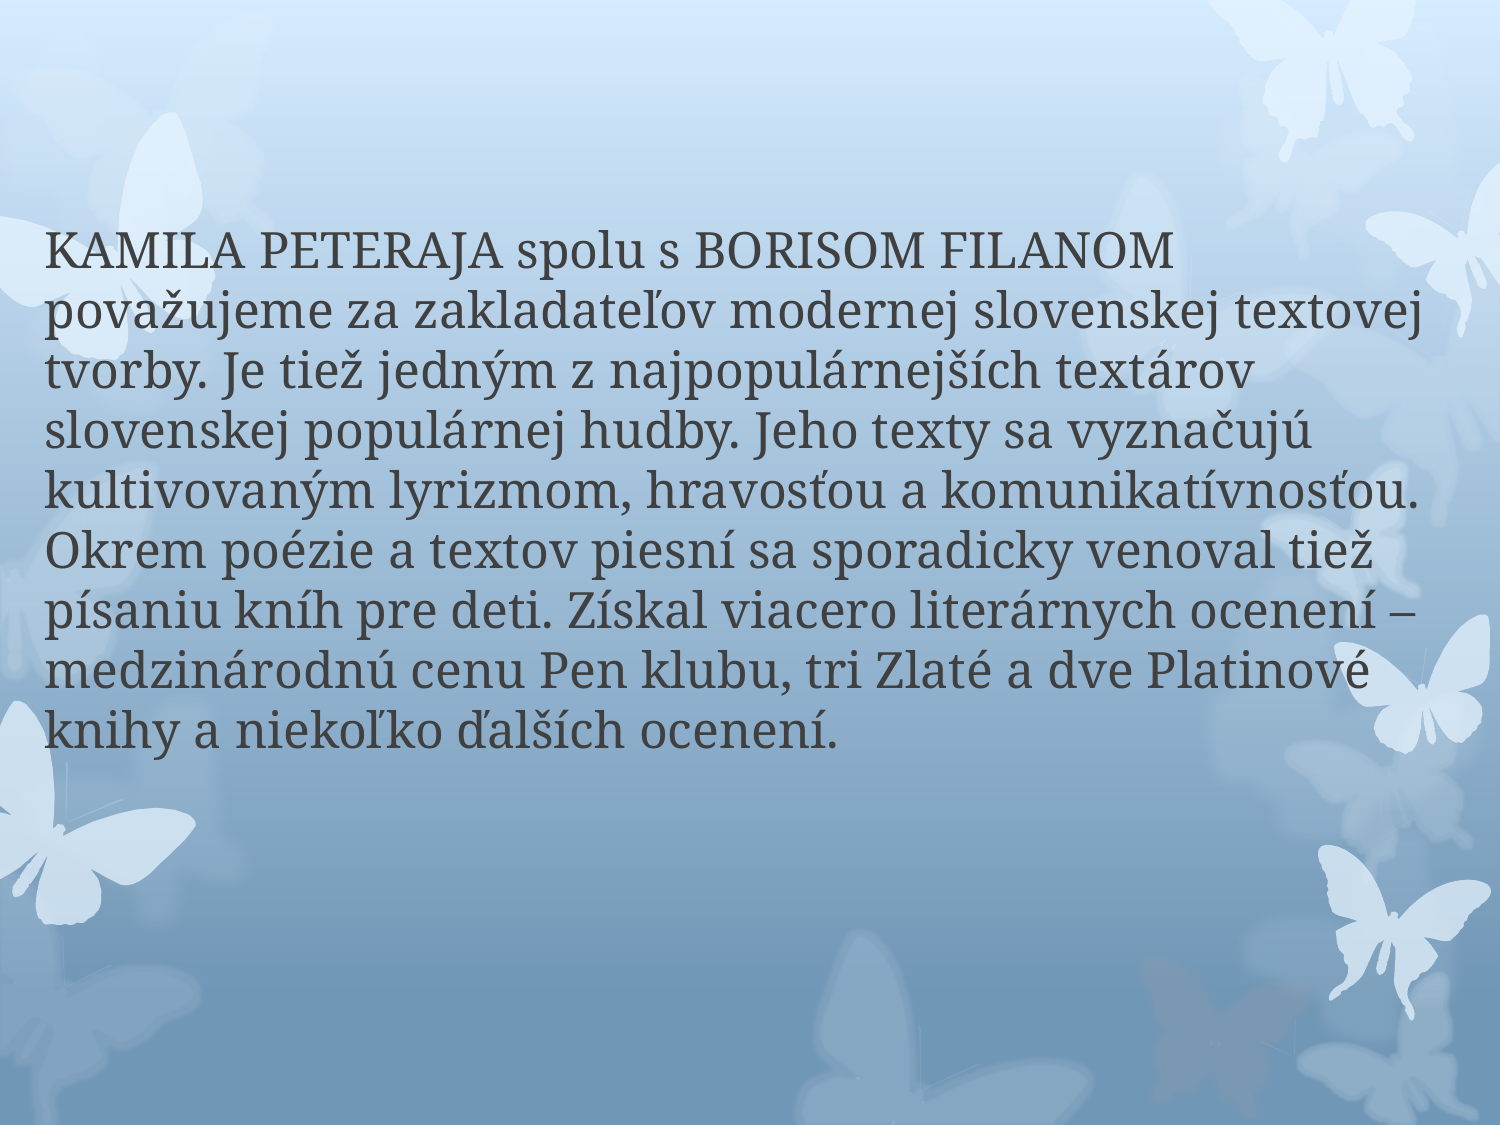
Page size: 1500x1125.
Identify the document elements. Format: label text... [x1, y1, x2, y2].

title KAMILA PETERAJA spolu s BORISOM FILANOM považujeme za zakladateľov modernej slovenskej textovej tvorby. Je tiež jedným z najpopulárnejších textárov slovenskej populárnej hudby. Jeho texty sa vyznačujú kultivovaným lyrizmom, hravosťou a komunikatívnosťou. Okrem poézie a textov piesní sa sporadicky venoval tiež písaniu kníh pre deti. Získal viacero literárnych ocenení – medzinárodnú cenu Pen klubu, tri Zlaté a dve Platinové knihy a niekoľko ďalších ocenení. [29, 31, 1483, 1097]
